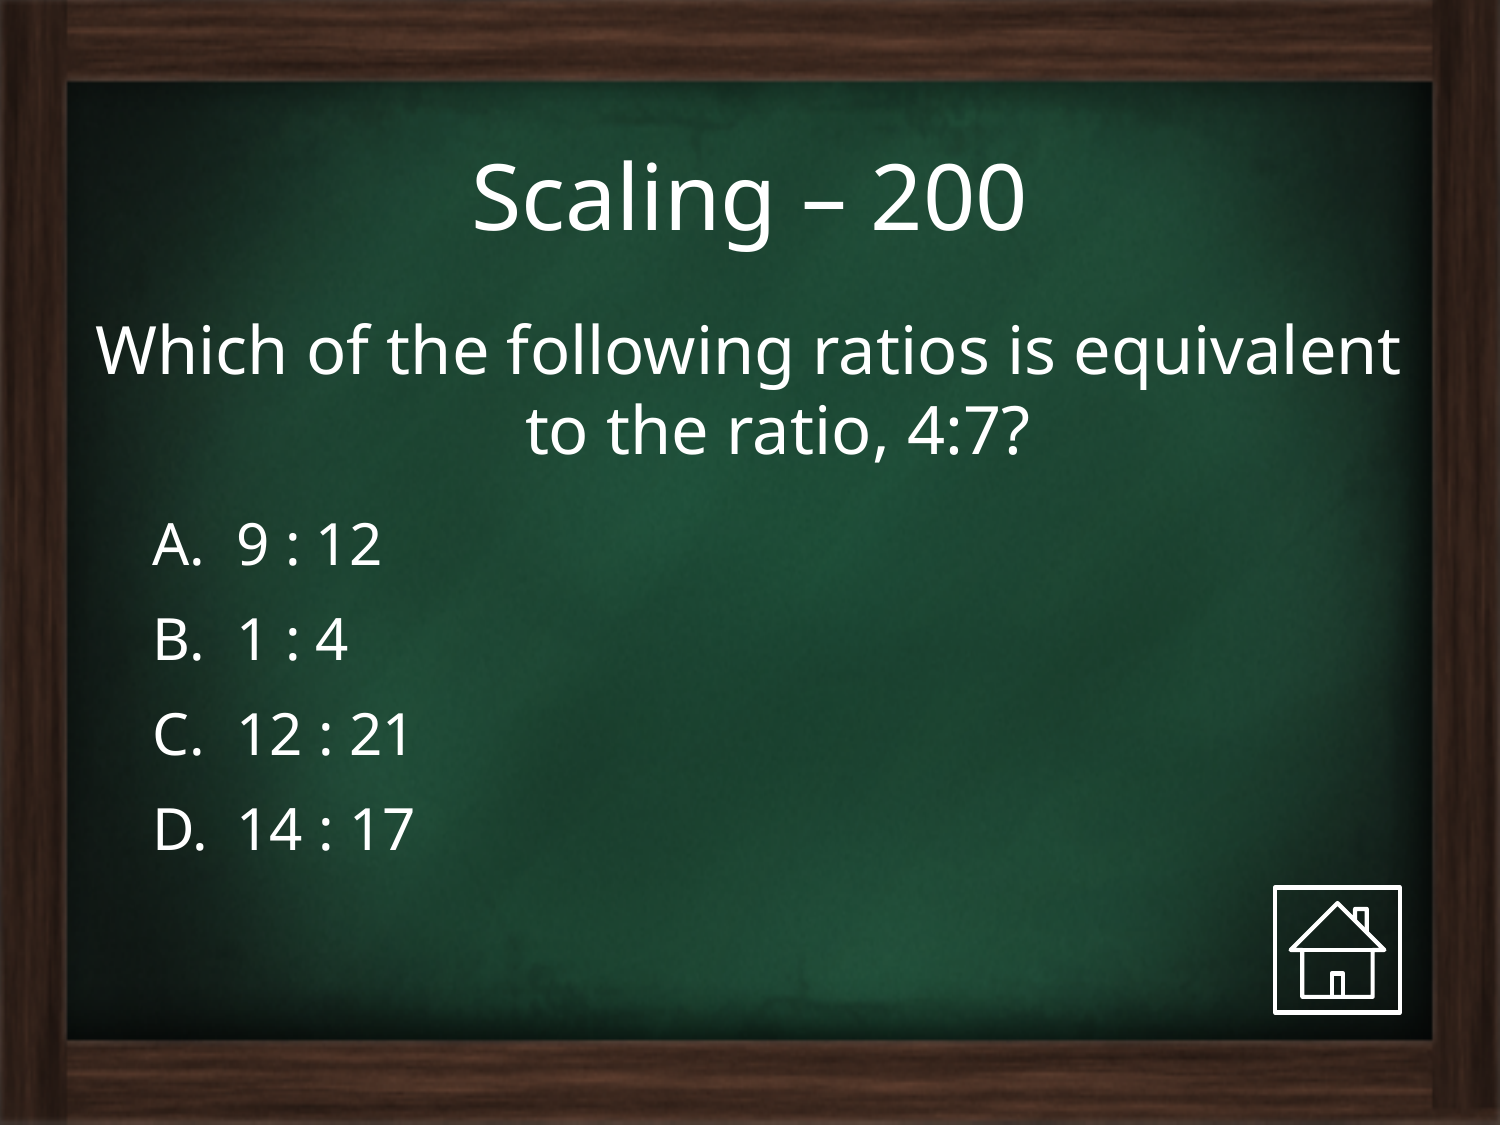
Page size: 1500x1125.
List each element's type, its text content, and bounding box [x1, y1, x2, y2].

list Which of the following ratios is equivalent to the ratio, 4:7? [75, 299, 1425, 475]
text_box [1273, 885, 1402, 1015]
title Scaling – 200 [75, 99, 1425, 288]
text_box 9 : 12 1 : 4 12 : 21 14 : 17 [137, 499, 1363, 1003]
picture [0, 0, 1500, 1125]
